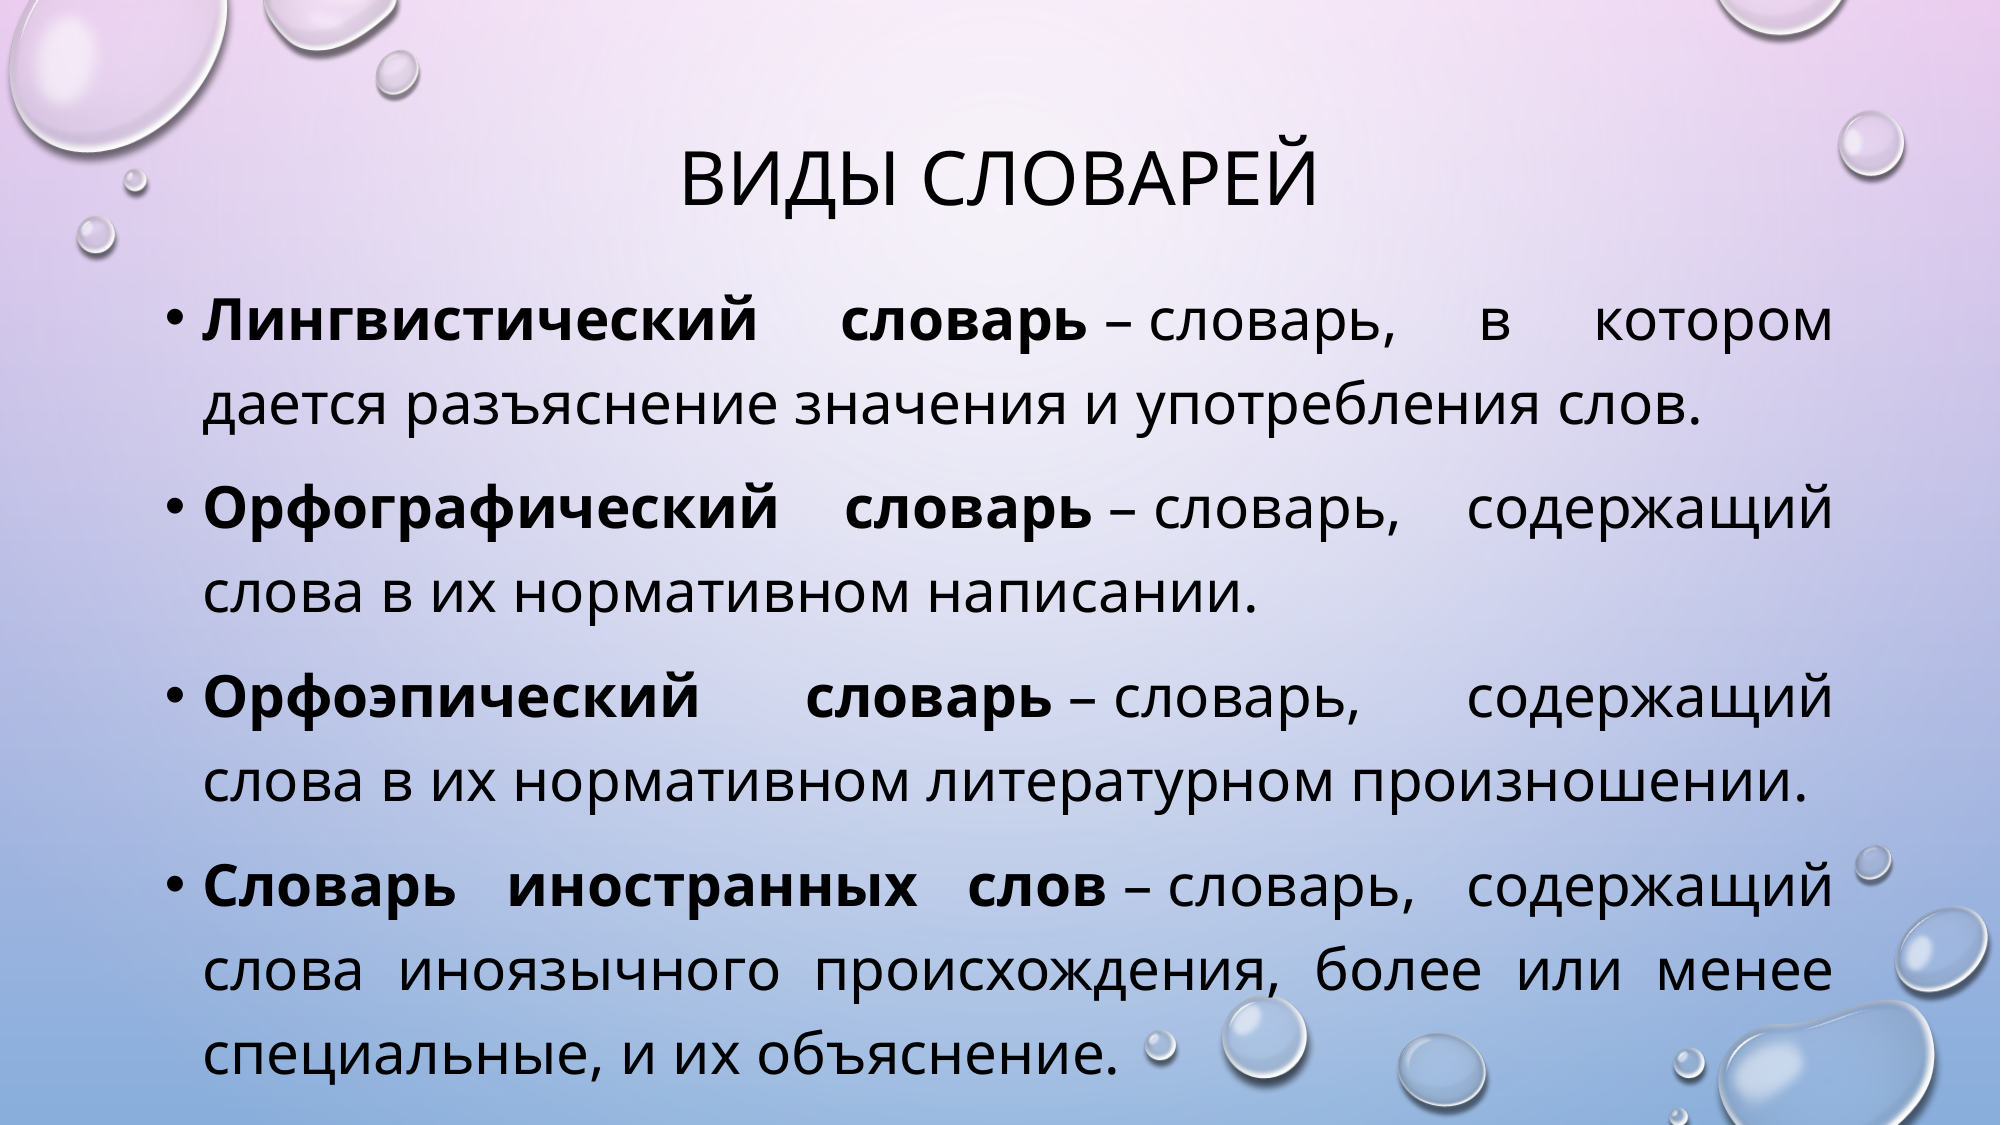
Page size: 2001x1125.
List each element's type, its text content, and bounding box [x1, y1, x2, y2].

title Виды словарей [149, 101, 1851, 261]
picture [0, 0, 2000, 1125]
list Лингвистический словарь – словарь, в котором дается разъясне­ние значения и употребления слов. Орфографический словарь – словарь, содержащий слова в их нор­мативном написании. Орфоэпический словарь – словарь, содержащий слова в их норма­тивном литературном произношении. Словарь иностранных слов – словарь, содержащий слова иноя­зычного происхождения, более или менее специальные, и их объясне­ние. [149, 260, 1850, 1056]
